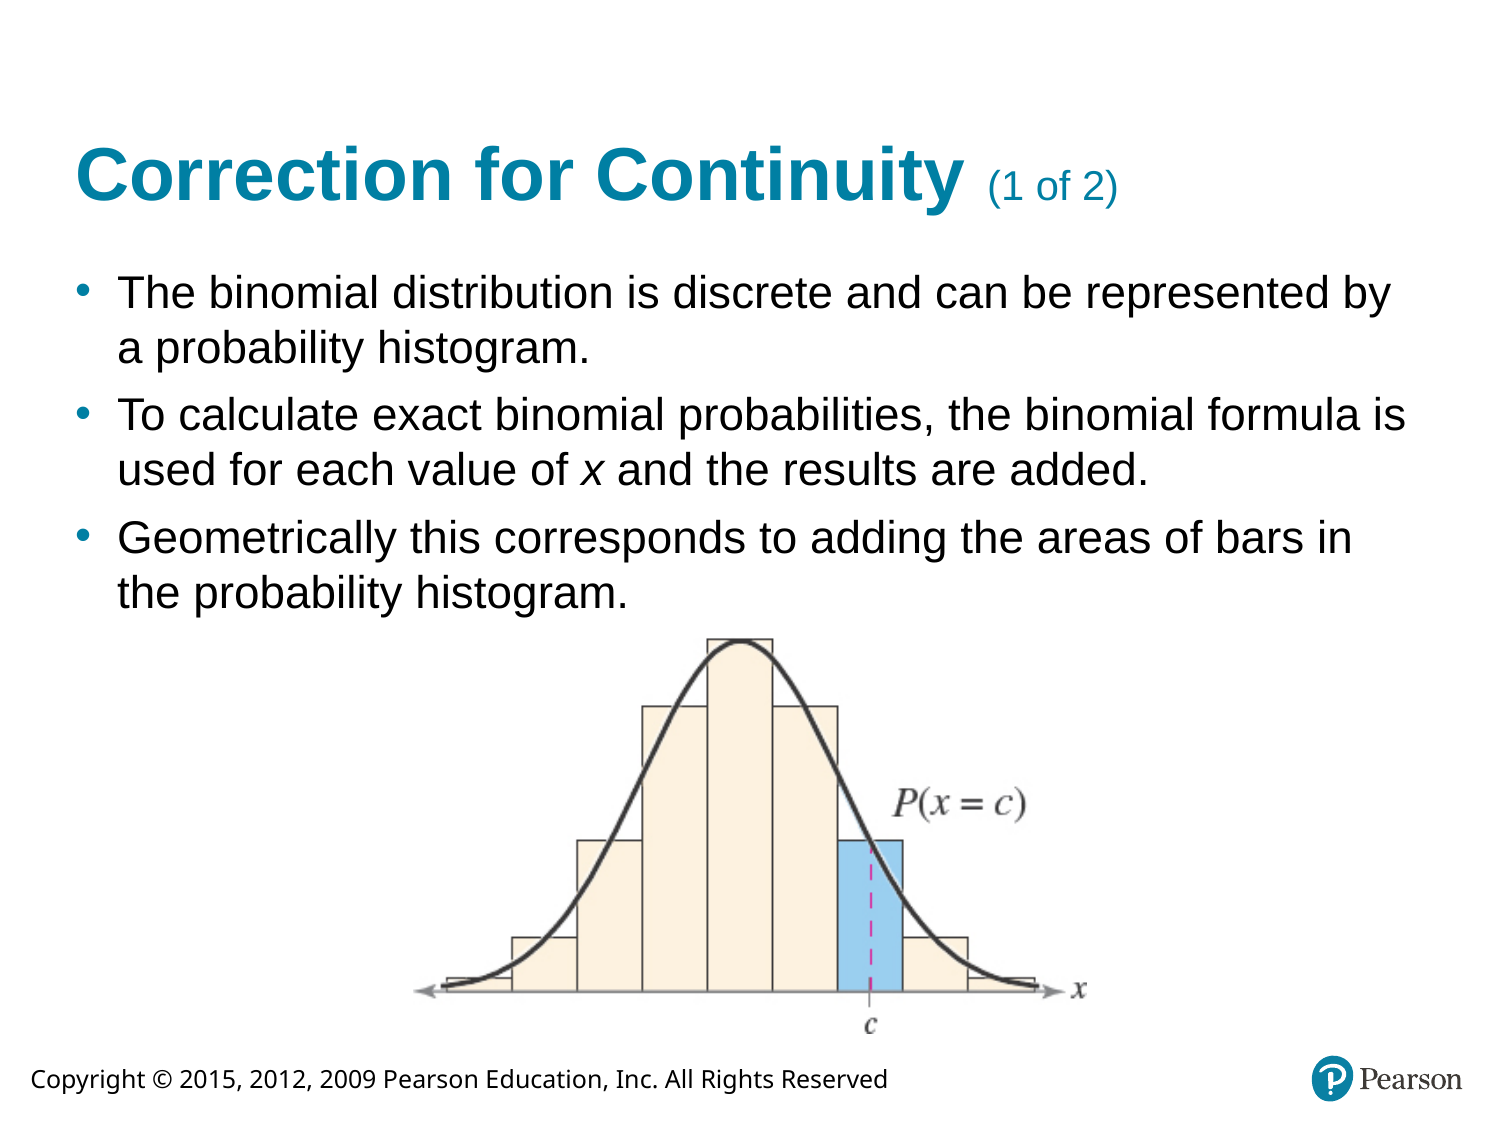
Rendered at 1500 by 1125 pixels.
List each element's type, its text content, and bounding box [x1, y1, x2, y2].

title Correction for Continuity (1 of 2) [75, 35, 1425, 216]
list The binomial distribution is discrete and can be represented by a probability histogram. To calculate exact binomial probabilities, the binomial formula is used for each value of x and the results are added. Geometrically this corresponds to adding the areas of bars in the probability histogram. [75, 262, 1425, 613]
picture [412, 637, 1088, 1034]
